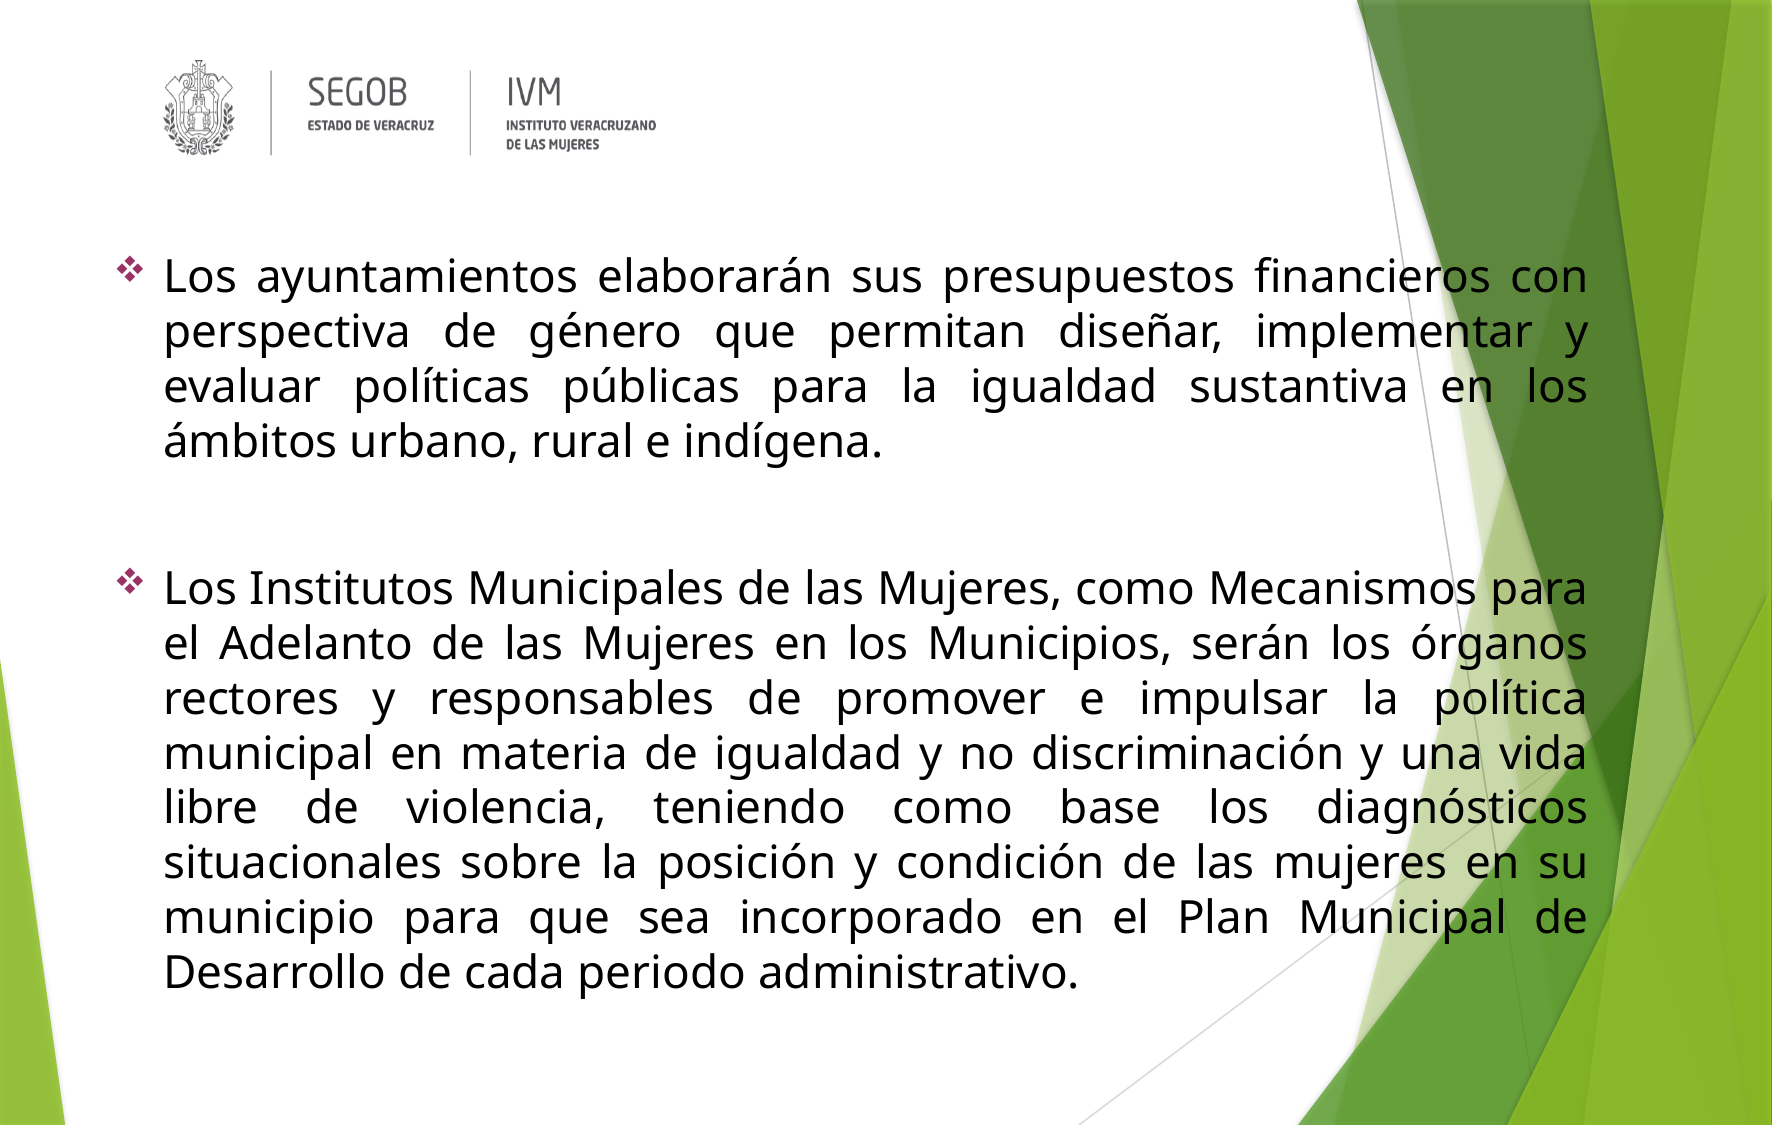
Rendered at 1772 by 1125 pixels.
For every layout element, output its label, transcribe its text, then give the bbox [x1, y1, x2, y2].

picture [140, 60, 669, 166]
list Los ayuntamientos elaborarán sus presupuestos financieros con perspectiva de género que permitan diseñar, implementar y evaluar políticas públicas para la igualdad sustantiva en los ámbitos urbano, rural e indígena. Los Institutos Municipales de las Mujeres, como Mecanismos para el Adelanto de las Mujeres en los Municipios, serán los órganos rectores y responsables de promover e impulsar la política municipal en materia de igualdad y no discriminación y una vida libre de violencia, teniendo como base los diagnósticos situacionales sobre la posición y condición de las mujeres en su municipio para que sea incorporado en el Plan Municipal de Desarrollo de cada periodo administrativo. [98, 165, 1605, 1093]
